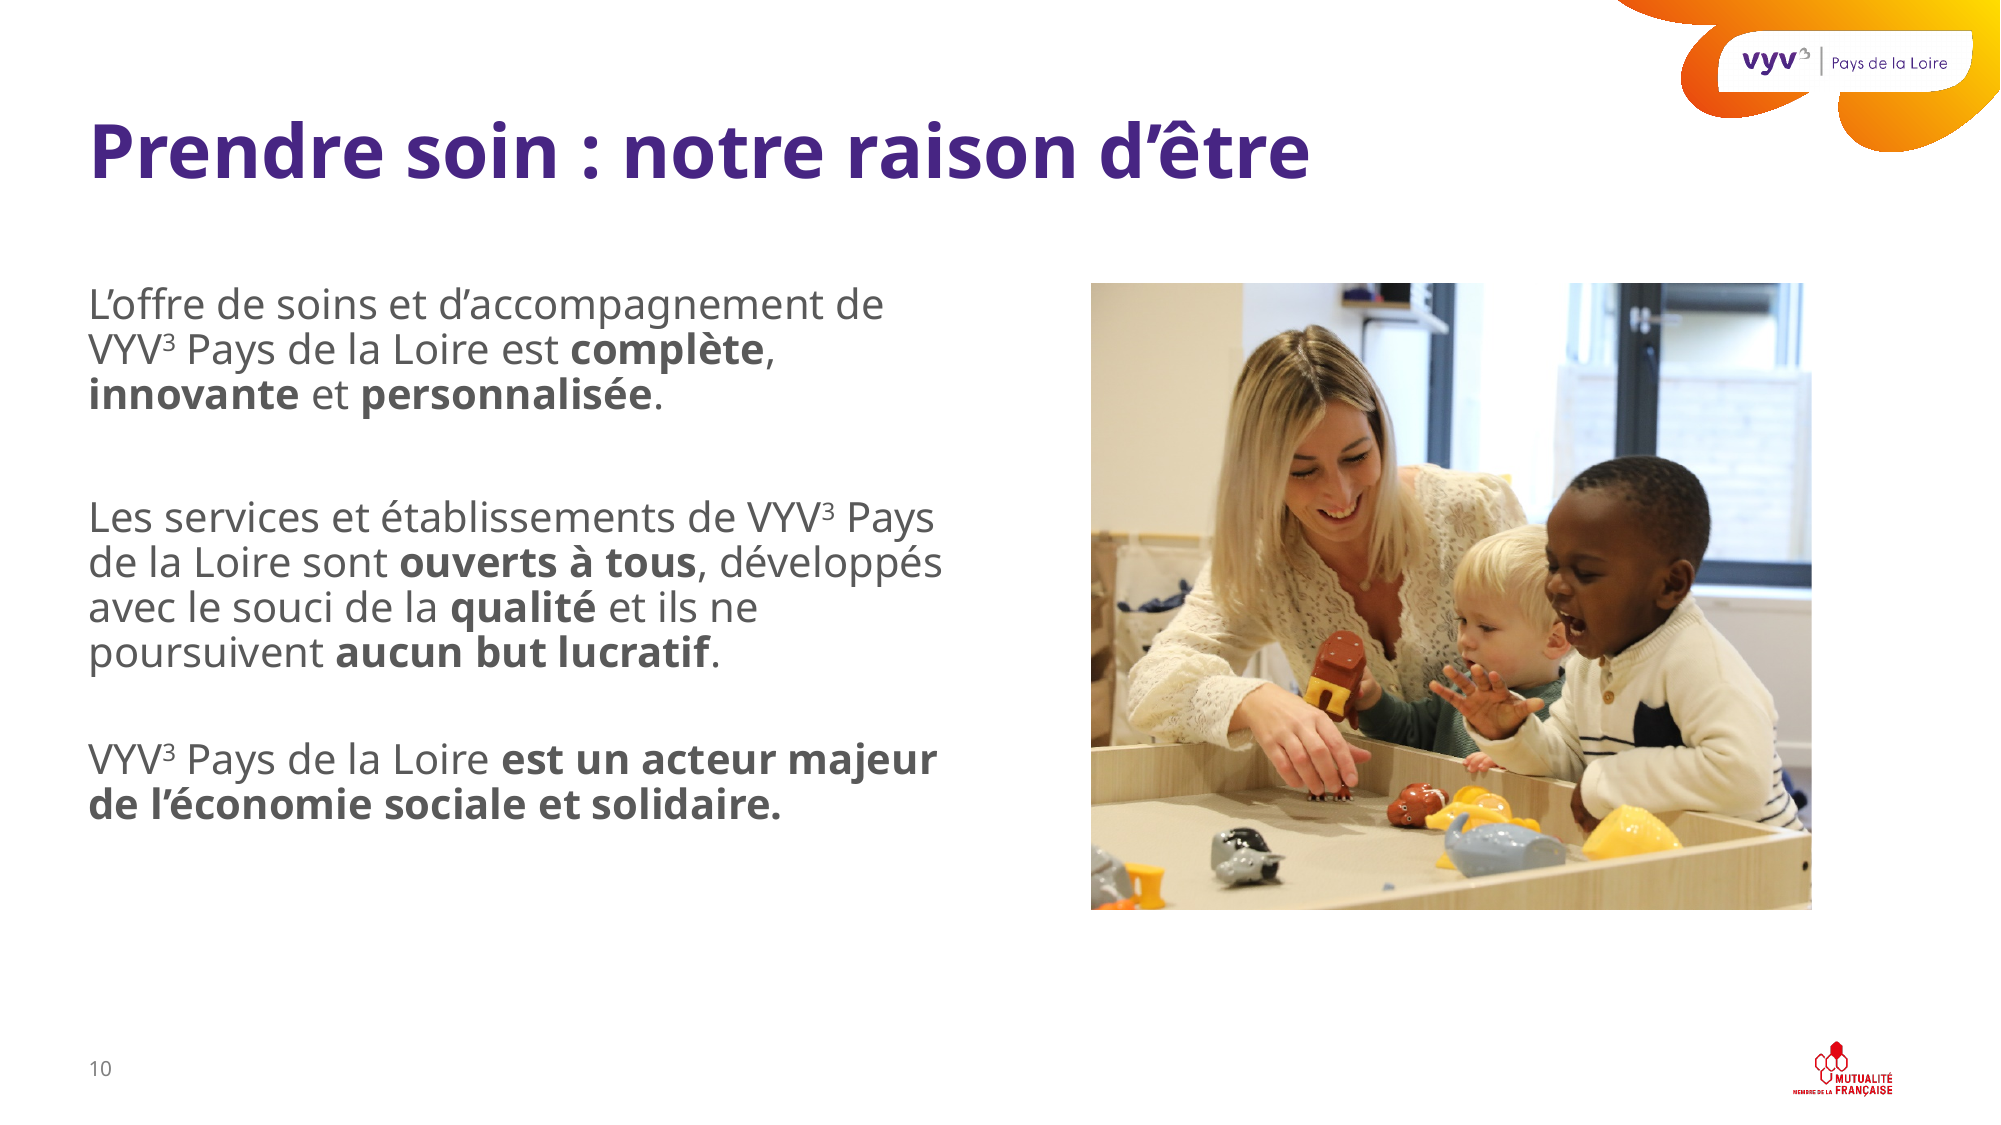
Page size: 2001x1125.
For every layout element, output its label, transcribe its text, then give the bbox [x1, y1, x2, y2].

picture [1090, 282, 1813, 911]
slide_number 10 [88, 1063, 207, 1085]
title Prendre soin : notre raison d’être [88, 59, 1912, 254]
list L’offre de soins et d’accompagnement de VYV3 Pays de la Loire est complète, innovante et personnalisée. Les services et établissements de VYV3 Pays de la Loire sont ouverts à tous, développés avec le souci de la qualité et ils ne poursuivent aucun but lucratif. VYV3 Pays de la Loire est un acteur majeur de l’économie sociale et solidaire. [88, 283, 975, 1022]
picture [1713, 24, 1977, 98]
picture [1773, 1021, 1912, 1114]
